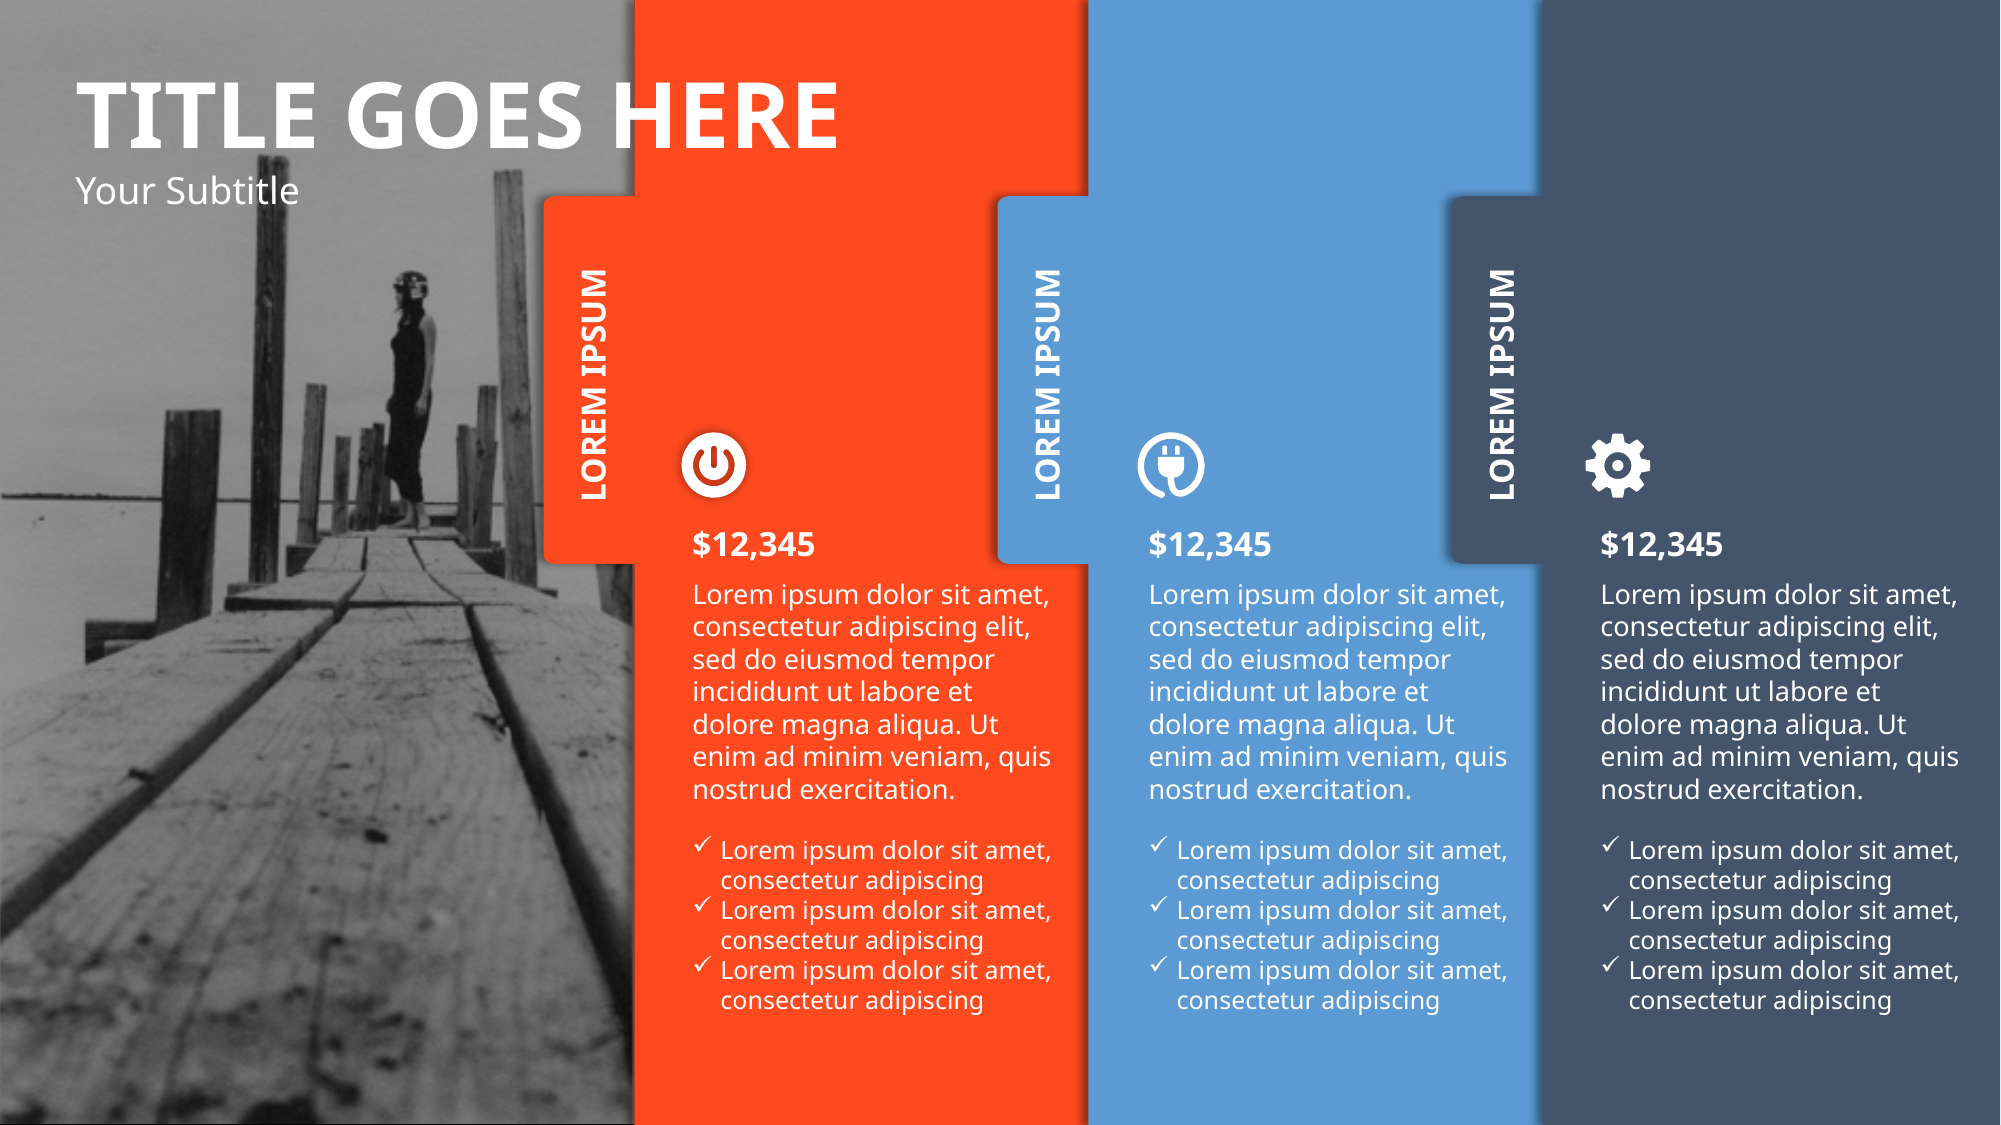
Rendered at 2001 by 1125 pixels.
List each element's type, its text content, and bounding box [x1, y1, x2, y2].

text_box [0, 0, 543, 1125]
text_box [543, 0, 997, 1125]
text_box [997, 0, 1451, 1125]
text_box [1137, 432, 1205, 498]
text_box TITLE GOES HERE Your Subtitle [60, 49, 543, 220]
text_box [1451, 0, 2000, 1125]
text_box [1585, 433, 1651, 498]
